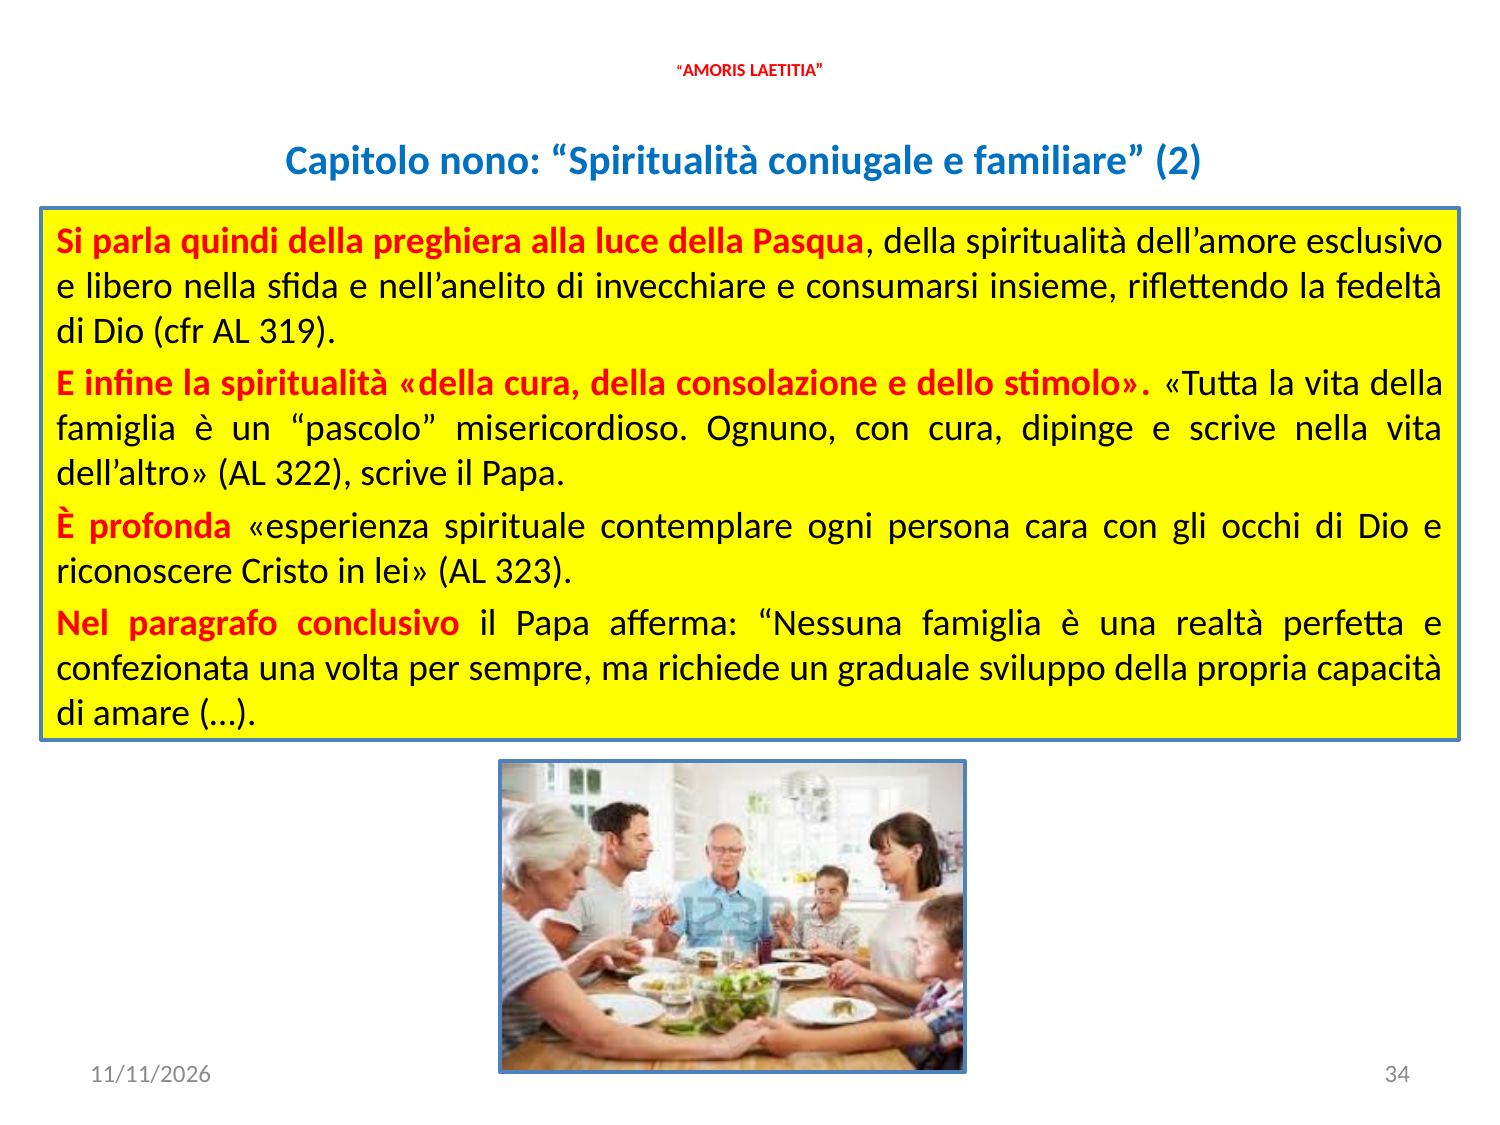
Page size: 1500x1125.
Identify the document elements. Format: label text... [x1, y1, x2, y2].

picture [501, 763, 963, 1071]
text_box Capitolo nono: “Spiritualità coniugale e familiare” (2) [41, 125, 1447, 191]
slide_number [75, 1042, 425, 1103]
subtitle Si parla quindi della preghiera alla luce della Pasqua, della spiritualità dell’amore esclusivo e libero nella sfida e nell’anelito di invecchiare e consumarsi insieme, riflettendo la fedeltà di Dio (cfr AL 319). E infine la spiritualità «della cura, della consolazione e dello stimolo». «Tutta la vita della famiglia è un “pascolo” misericordioso. Ognuno, con cura, dipinge e scrive nella vita dell’altro» (AL 322), scrive il Papa. È profonda «esperienza spirituale contemplare ogni persona cara con gli occhi di Dio e riconoscere Cristo in lei» (AL 323). Nel paragrafo conclusivo il Papa afferma: “Nessuna famiglia è una realtà perfetta e confezionata una volta per sempre, ma richiede un graduale sviluppo della propria capacità di amare (…). [41, 208, 1459, 740]
slide_number 34 [1074, 1042, 1425, 1103]
title “AMORIS LAETITIA” [41, 30, 1459, 102]
